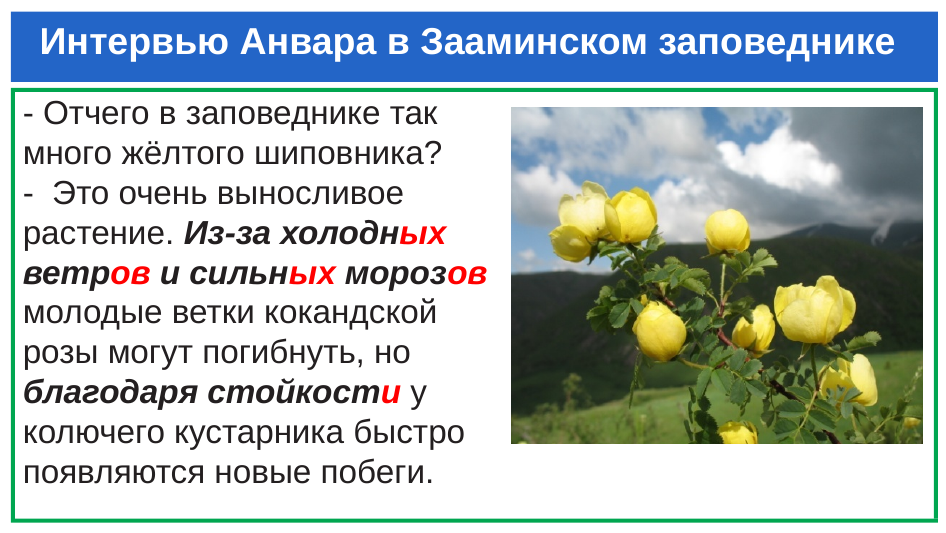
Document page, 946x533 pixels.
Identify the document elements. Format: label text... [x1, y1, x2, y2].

title Интервью Анвара в Зааминском заповеднике [22, 16, 923, 107]
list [511, 107, 924, 444]
list - Отчего в заповеднике так много жёлтого шиповника? - Это очень выносливое растение. Из-за холодных ветров и сильных морозов молодые ветки кокандской розы могут погибнуть, но благодаря стойкости у колючего кустарника быстро появляются новые побеги. [22, 91, 511, 533]
